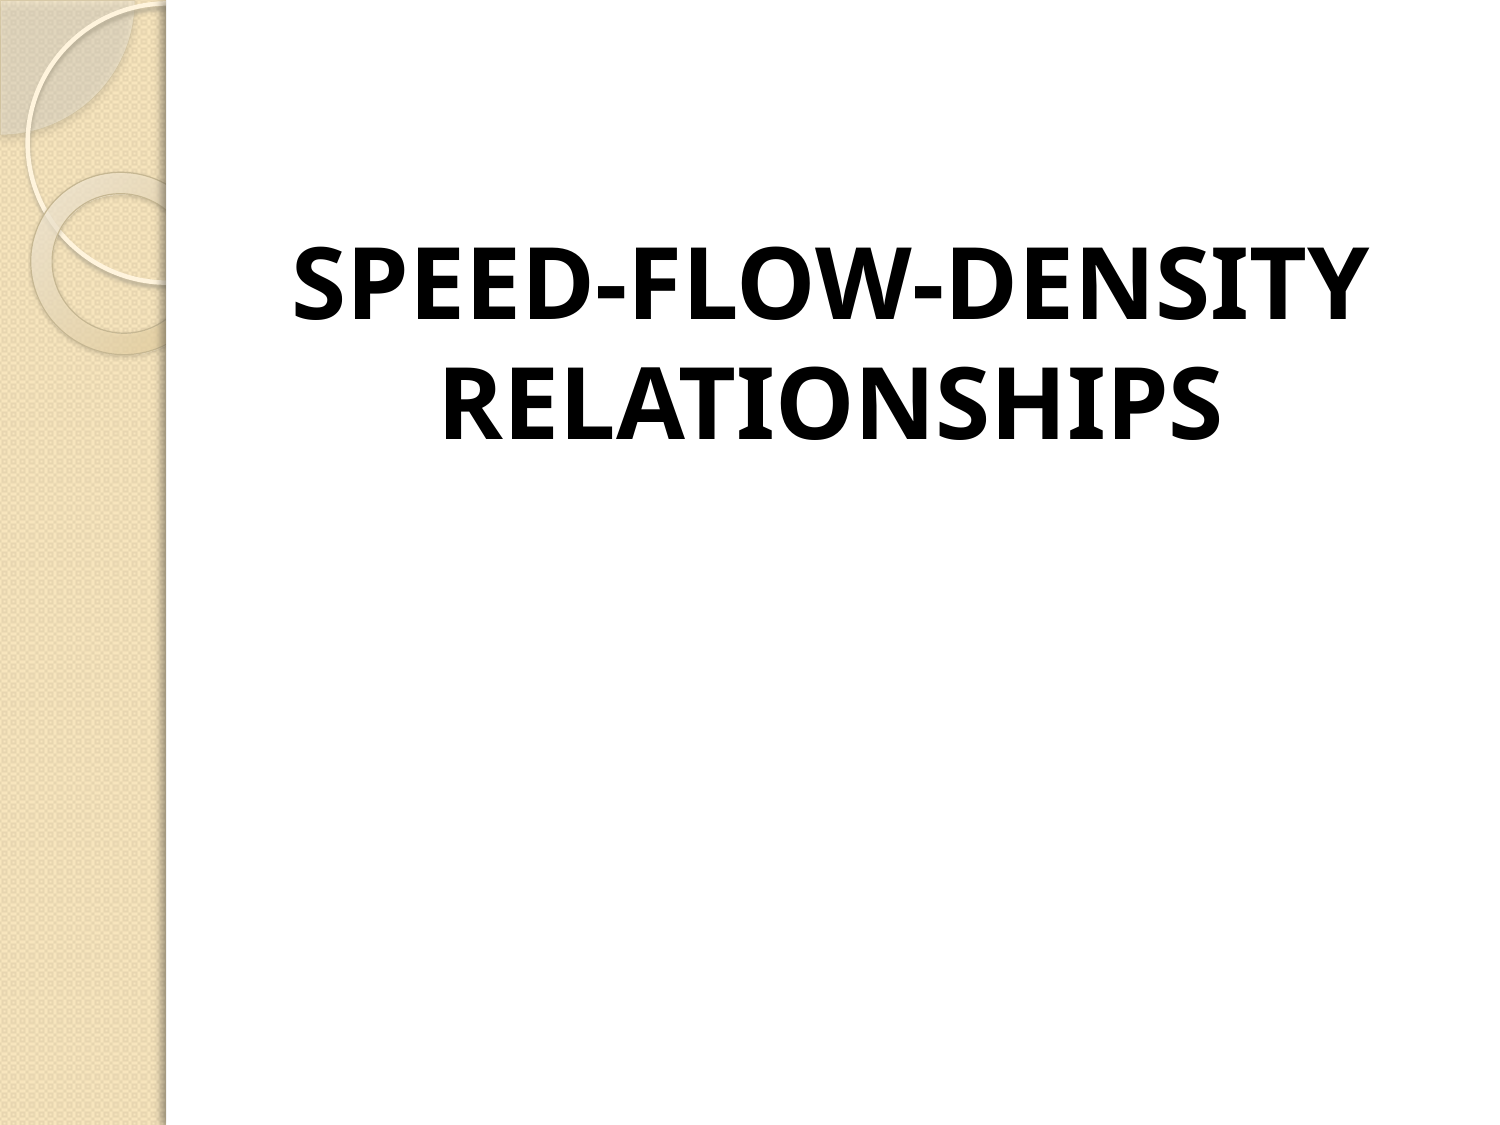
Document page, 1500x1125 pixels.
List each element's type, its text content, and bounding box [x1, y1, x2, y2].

text_box SPEED-FLOW-DENSITY RELATIONSHIPS [162, 212, 1500, 468]
